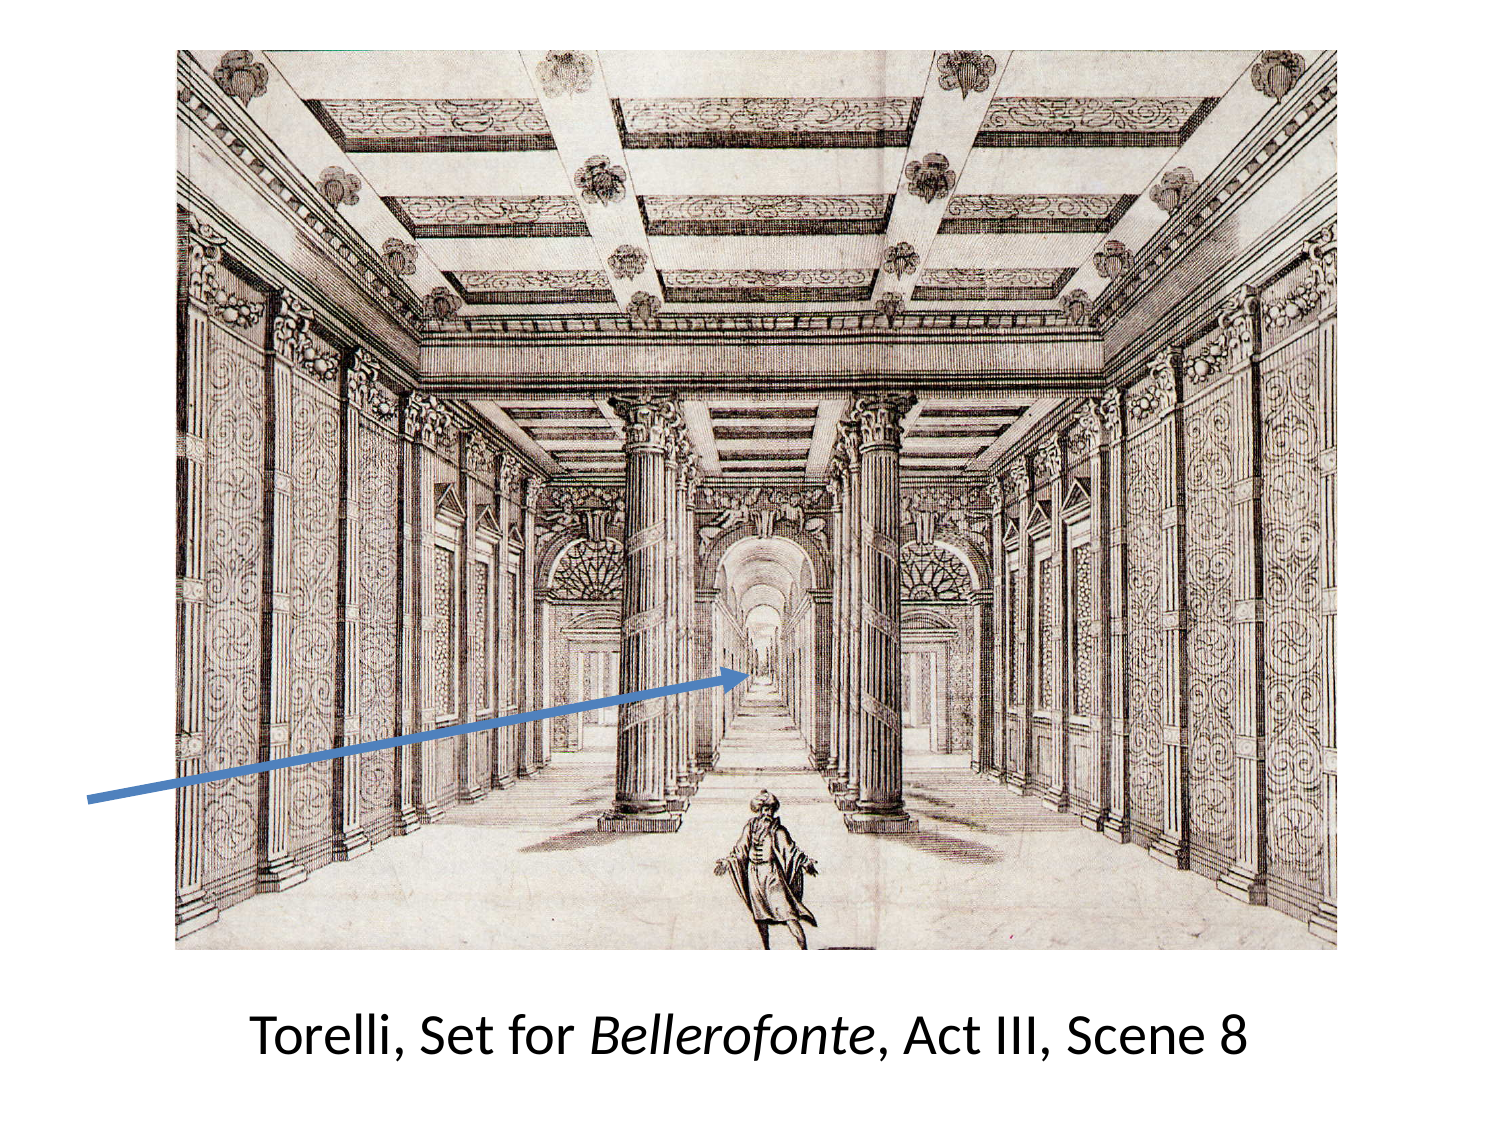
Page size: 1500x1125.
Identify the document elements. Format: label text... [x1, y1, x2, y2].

title Torelli, Set for Bellerofonte, Act III, Scene 8 [112, 937, 1388, 1125]
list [174, 49, 1338, 950]
